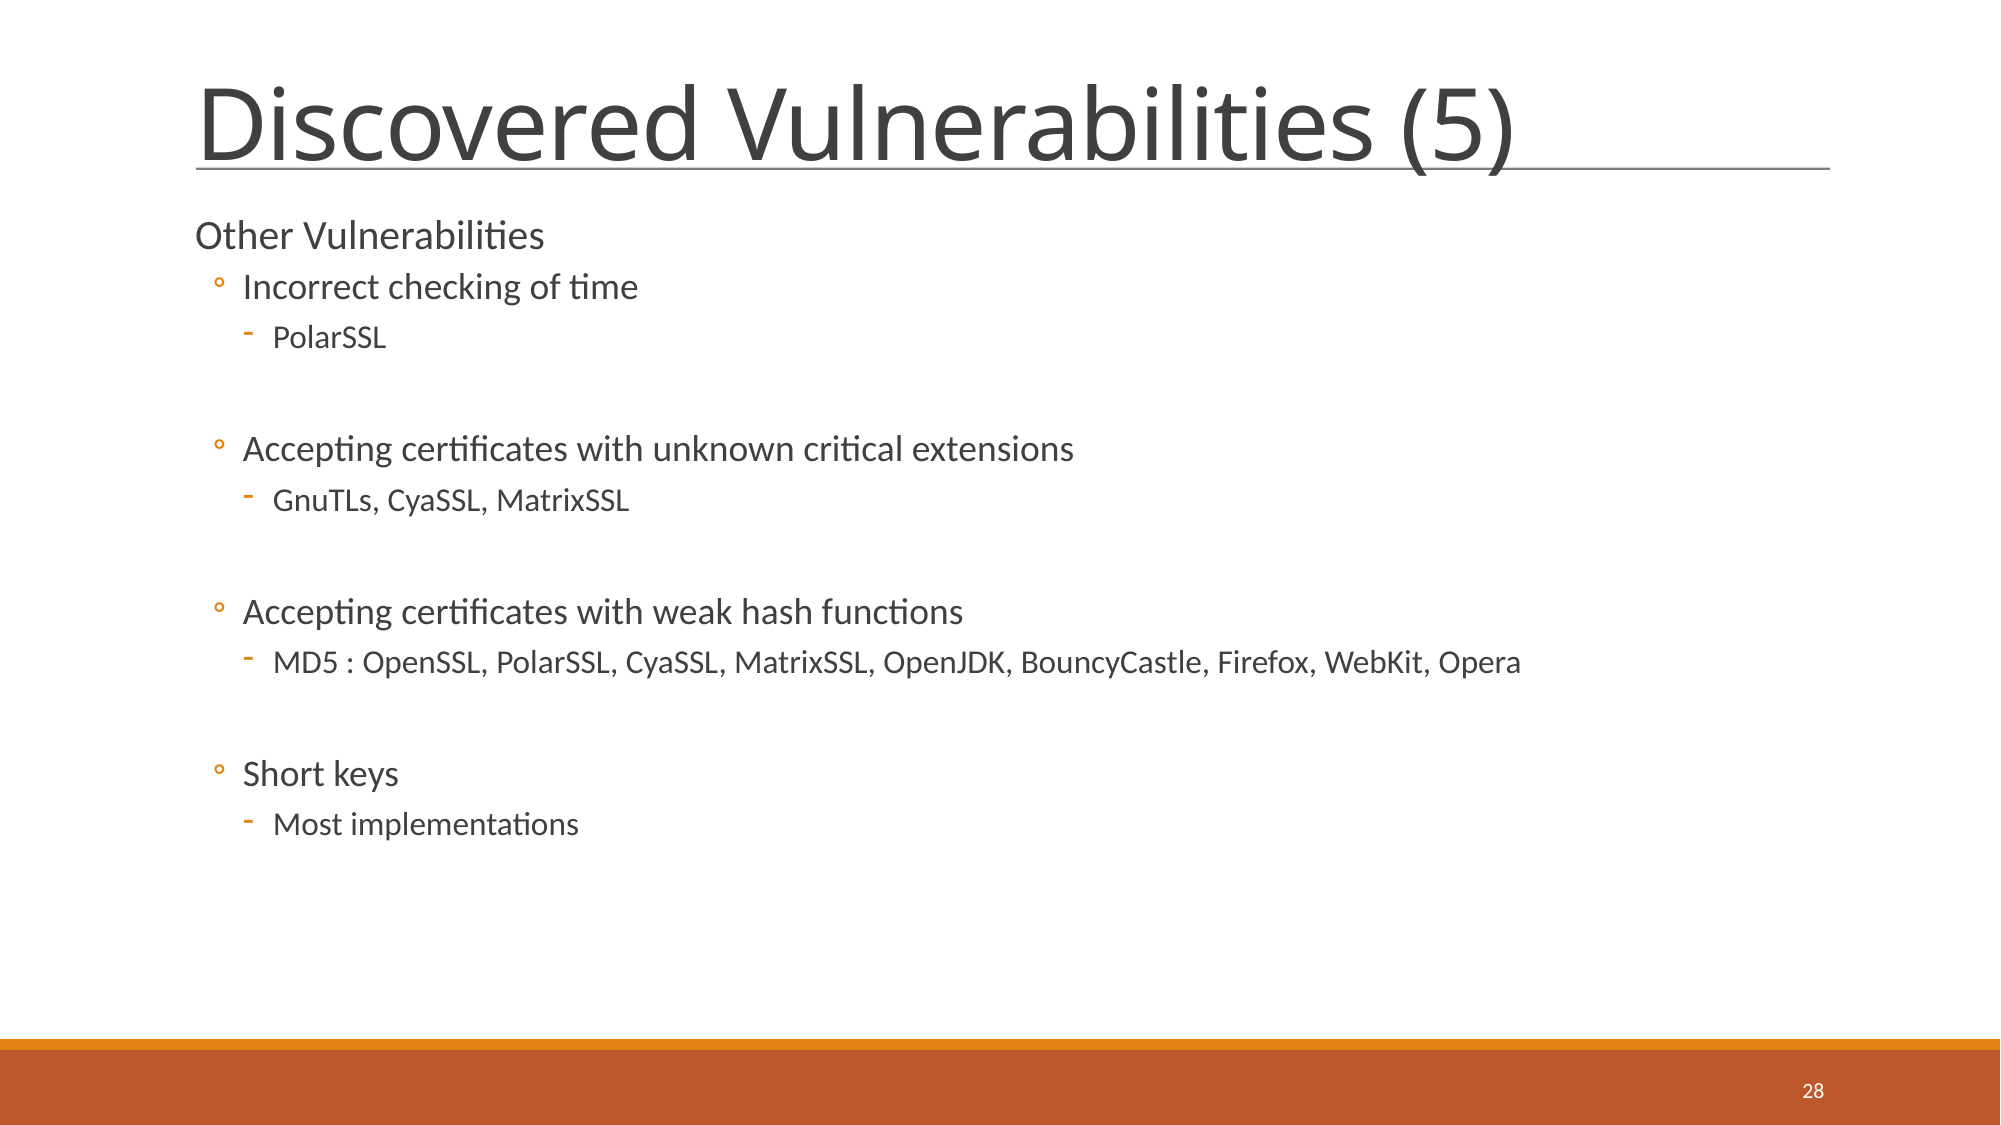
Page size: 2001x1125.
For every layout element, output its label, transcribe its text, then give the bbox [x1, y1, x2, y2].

slide_number 28 [1624, 1059, 1840, 1120]
title Discovered Vulnerabilities (5) [180, 47, 1830, 189]
list Other Vulnerabilities Incorrect checking of time PolarSSL Accepting certificates with unknown critical extensions GnuTLs, CyaSSL, MatrixSSL Accepting certificates with weak hash functions MD5 : OpenSSL, PolarSSL, CyaSSL, MatrixSSL, OpenJDK, BouncyCastle, Firefox, WebKit, Opera Short keys Most implementations [180, 206, 1830, 963]
